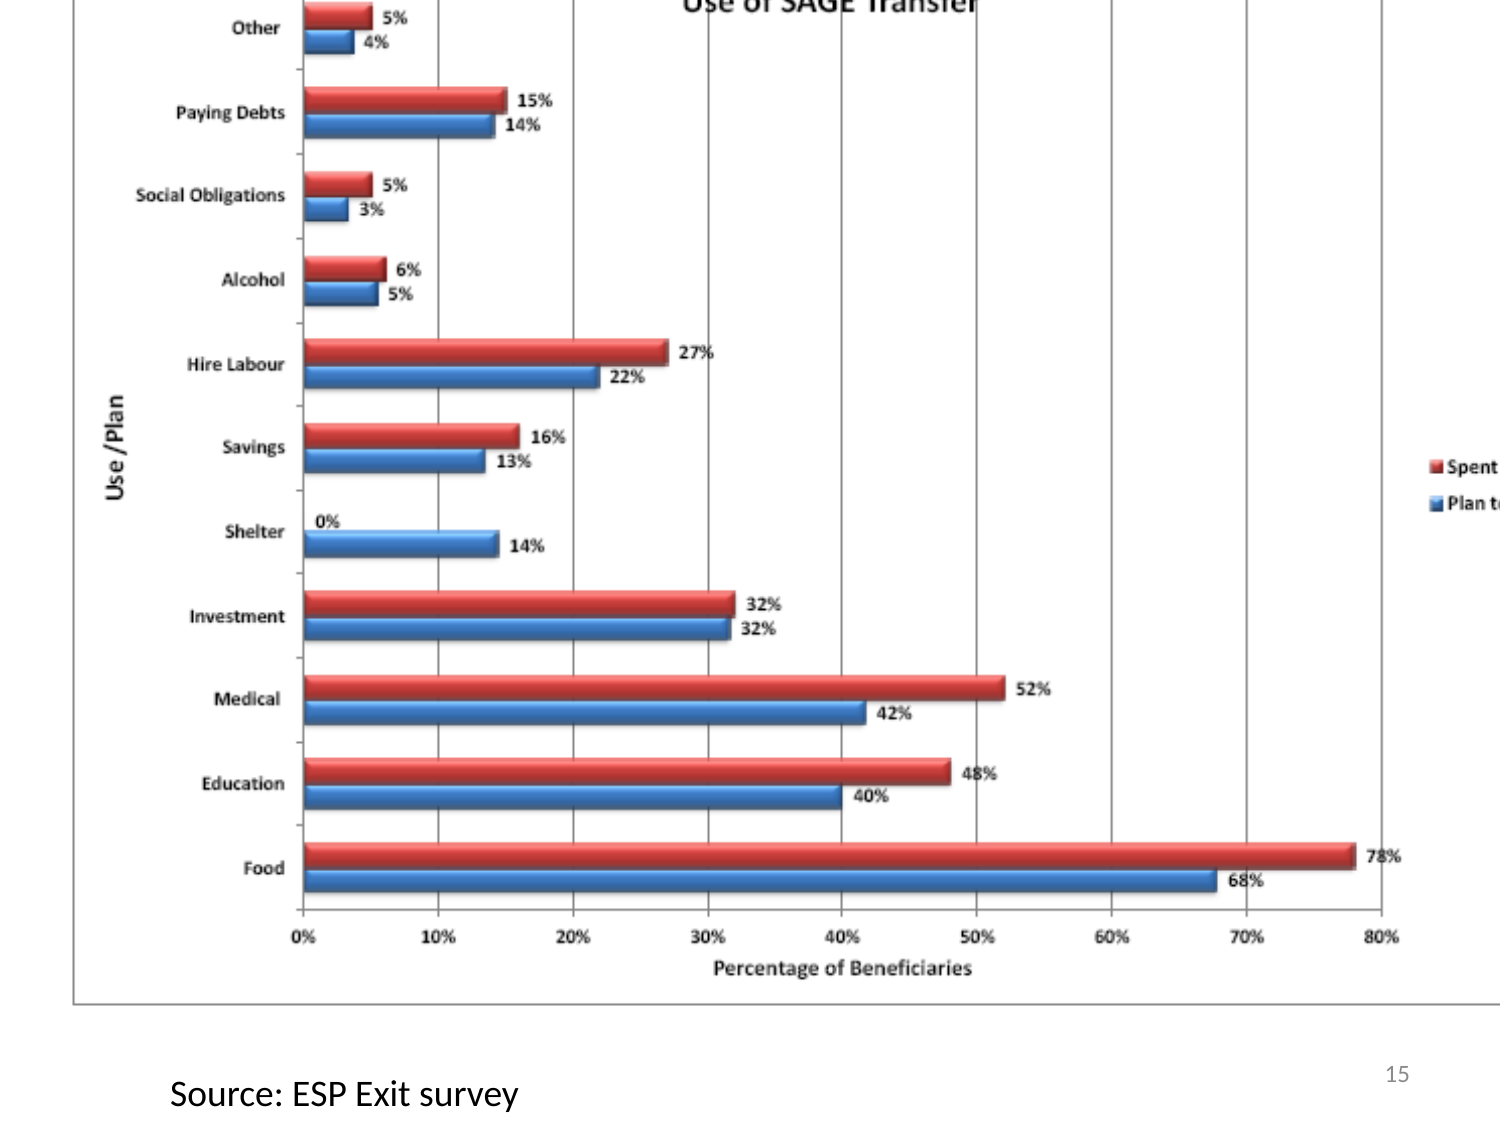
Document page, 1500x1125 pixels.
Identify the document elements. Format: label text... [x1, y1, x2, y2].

slide_number 15 [1074, 1042, 1425, 1103]
text_box Source: ESP Exit survey [155, 1061, 1325, 1122]
picture [67, 0, 1500, 1011]
